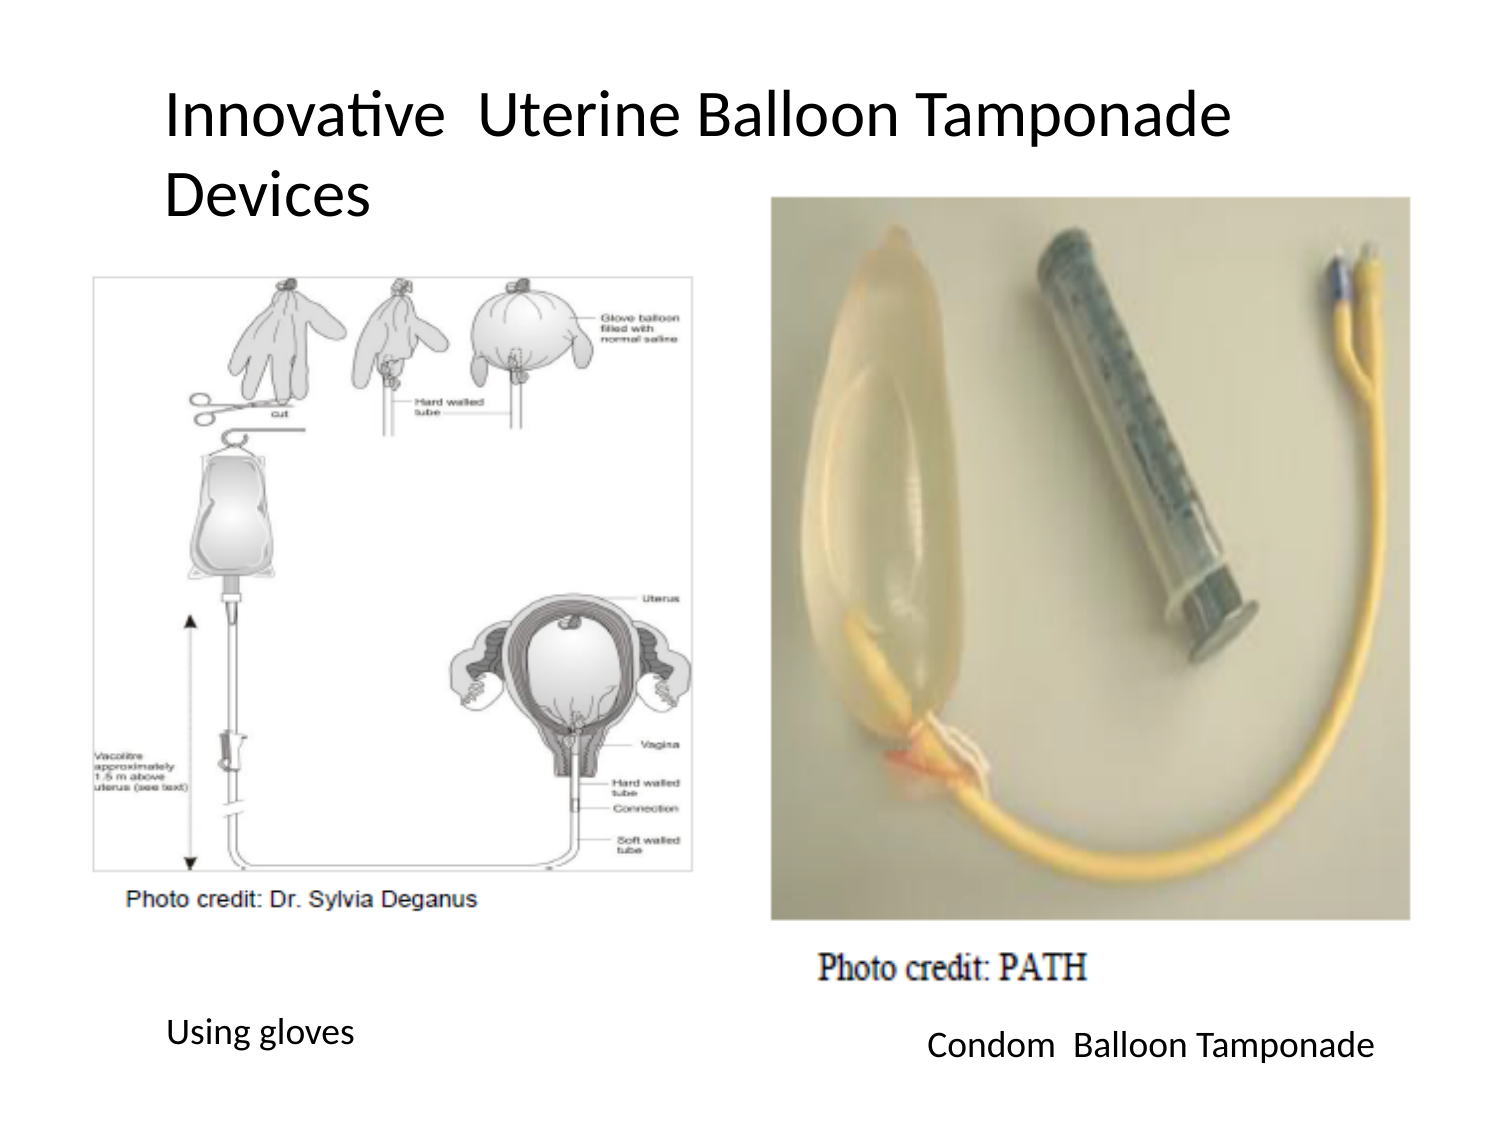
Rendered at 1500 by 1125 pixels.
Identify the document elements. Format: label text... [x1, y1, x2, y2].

text_box Innovative Uterine Balloon Tamponade Devices [149, 62, 1425, 238]
text_box Using gloves [151, 999, 370, 1060]
text_box Condom Balloon Tamponade [912, 1035, 1396, 1073]
picture [74, 187, 1438, 1026]
